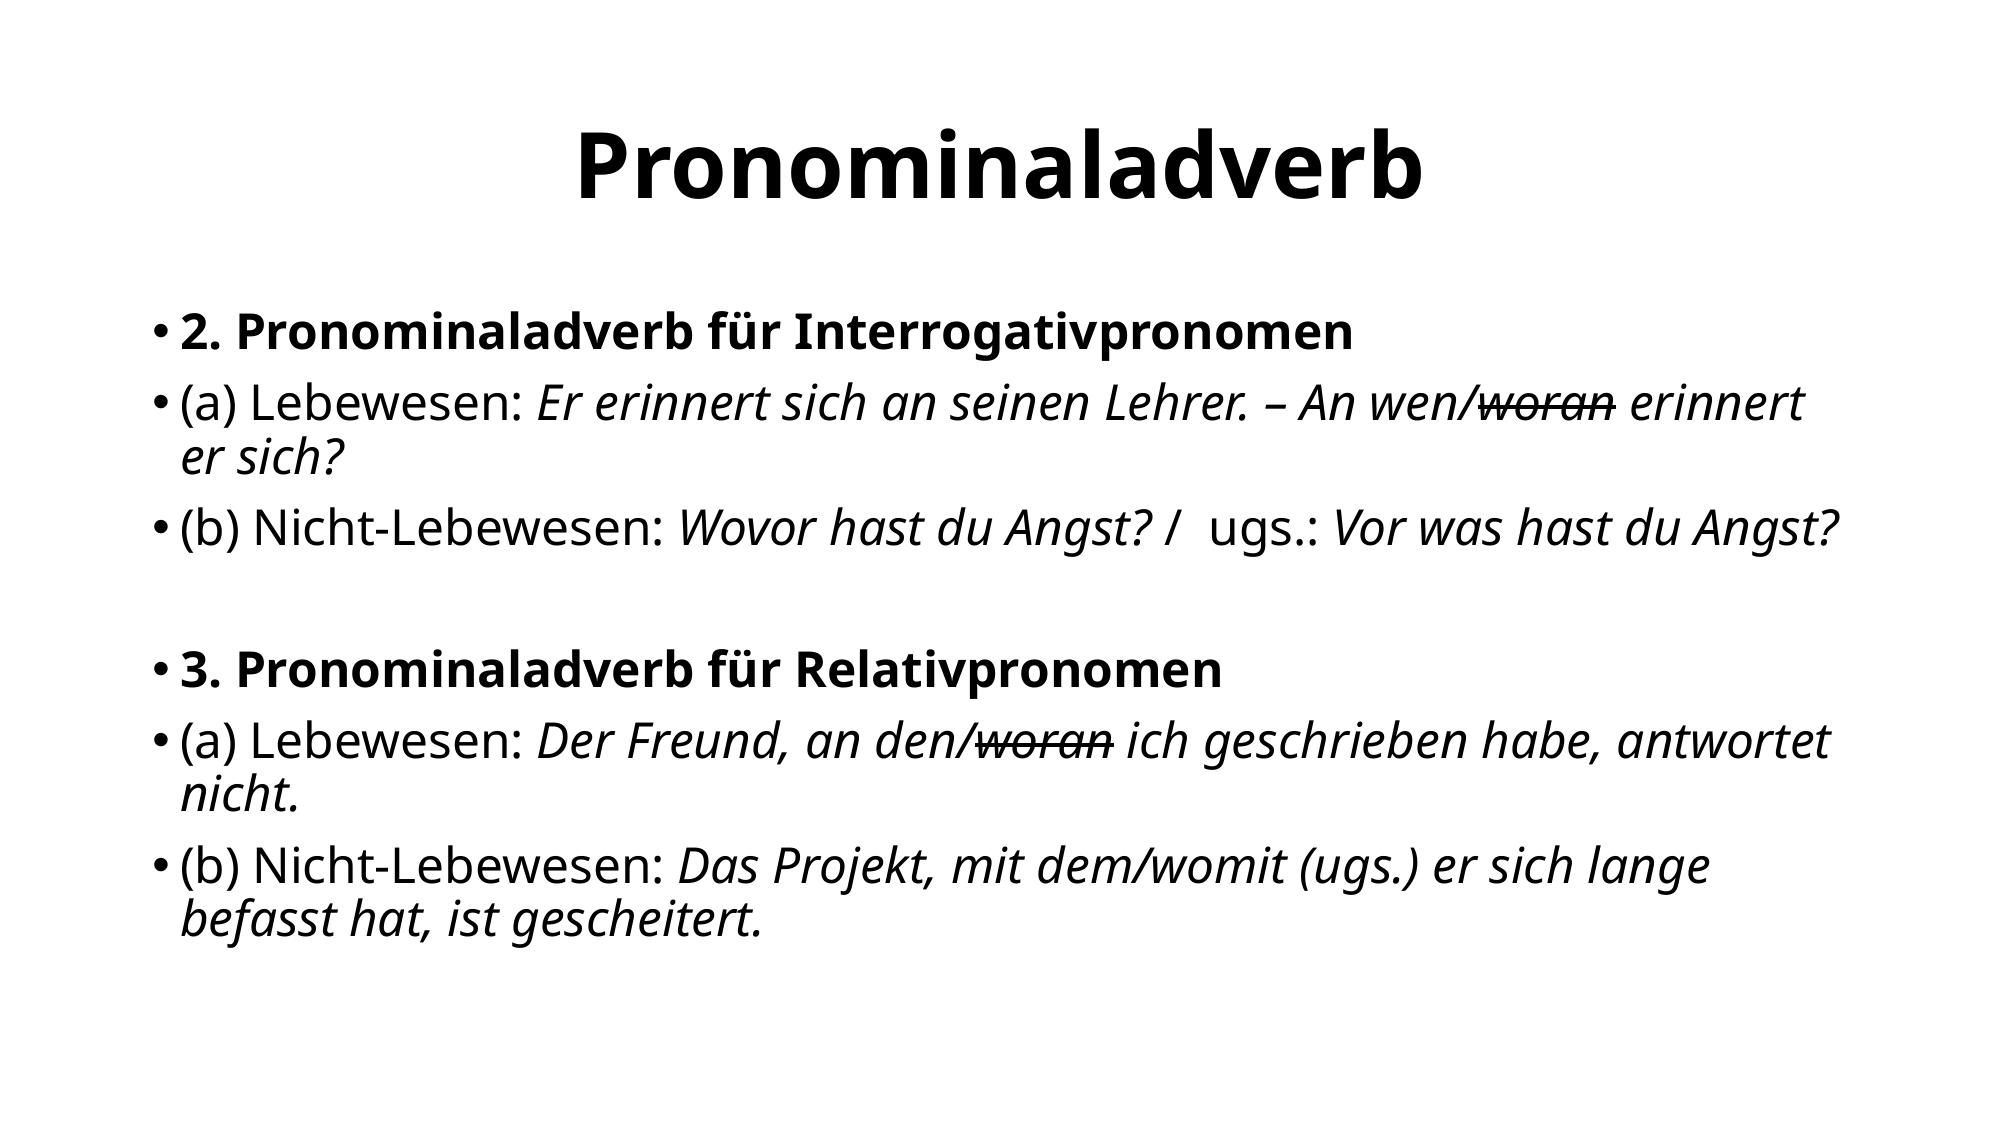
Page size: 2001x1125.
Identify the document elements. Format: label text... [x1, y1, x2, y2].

title Pronominaladverb [137, 59, 1863, 278]
list 2. Pronominaladverb für Interrogativpronomen (a) Lebewesen: Er erinnert sich an seinen Lehrer. – An wen/woran erinnert er sich? (b) Nicht-Lebewesen: Wovor hast du Angst? / ugs.: Vor was hast du Angst? 3. Pronominaladverb für Relativpronomen (a) Lebewesen: Der Freund, an den/woran ich geschrieben habe, antwortet nicht. (b) Nicht-Lebewesen: Das Projekt, mit dem/womit (ugs.) er sich lange befasst hat, ist gescheitert. [137, 299, 1863, 1014]
